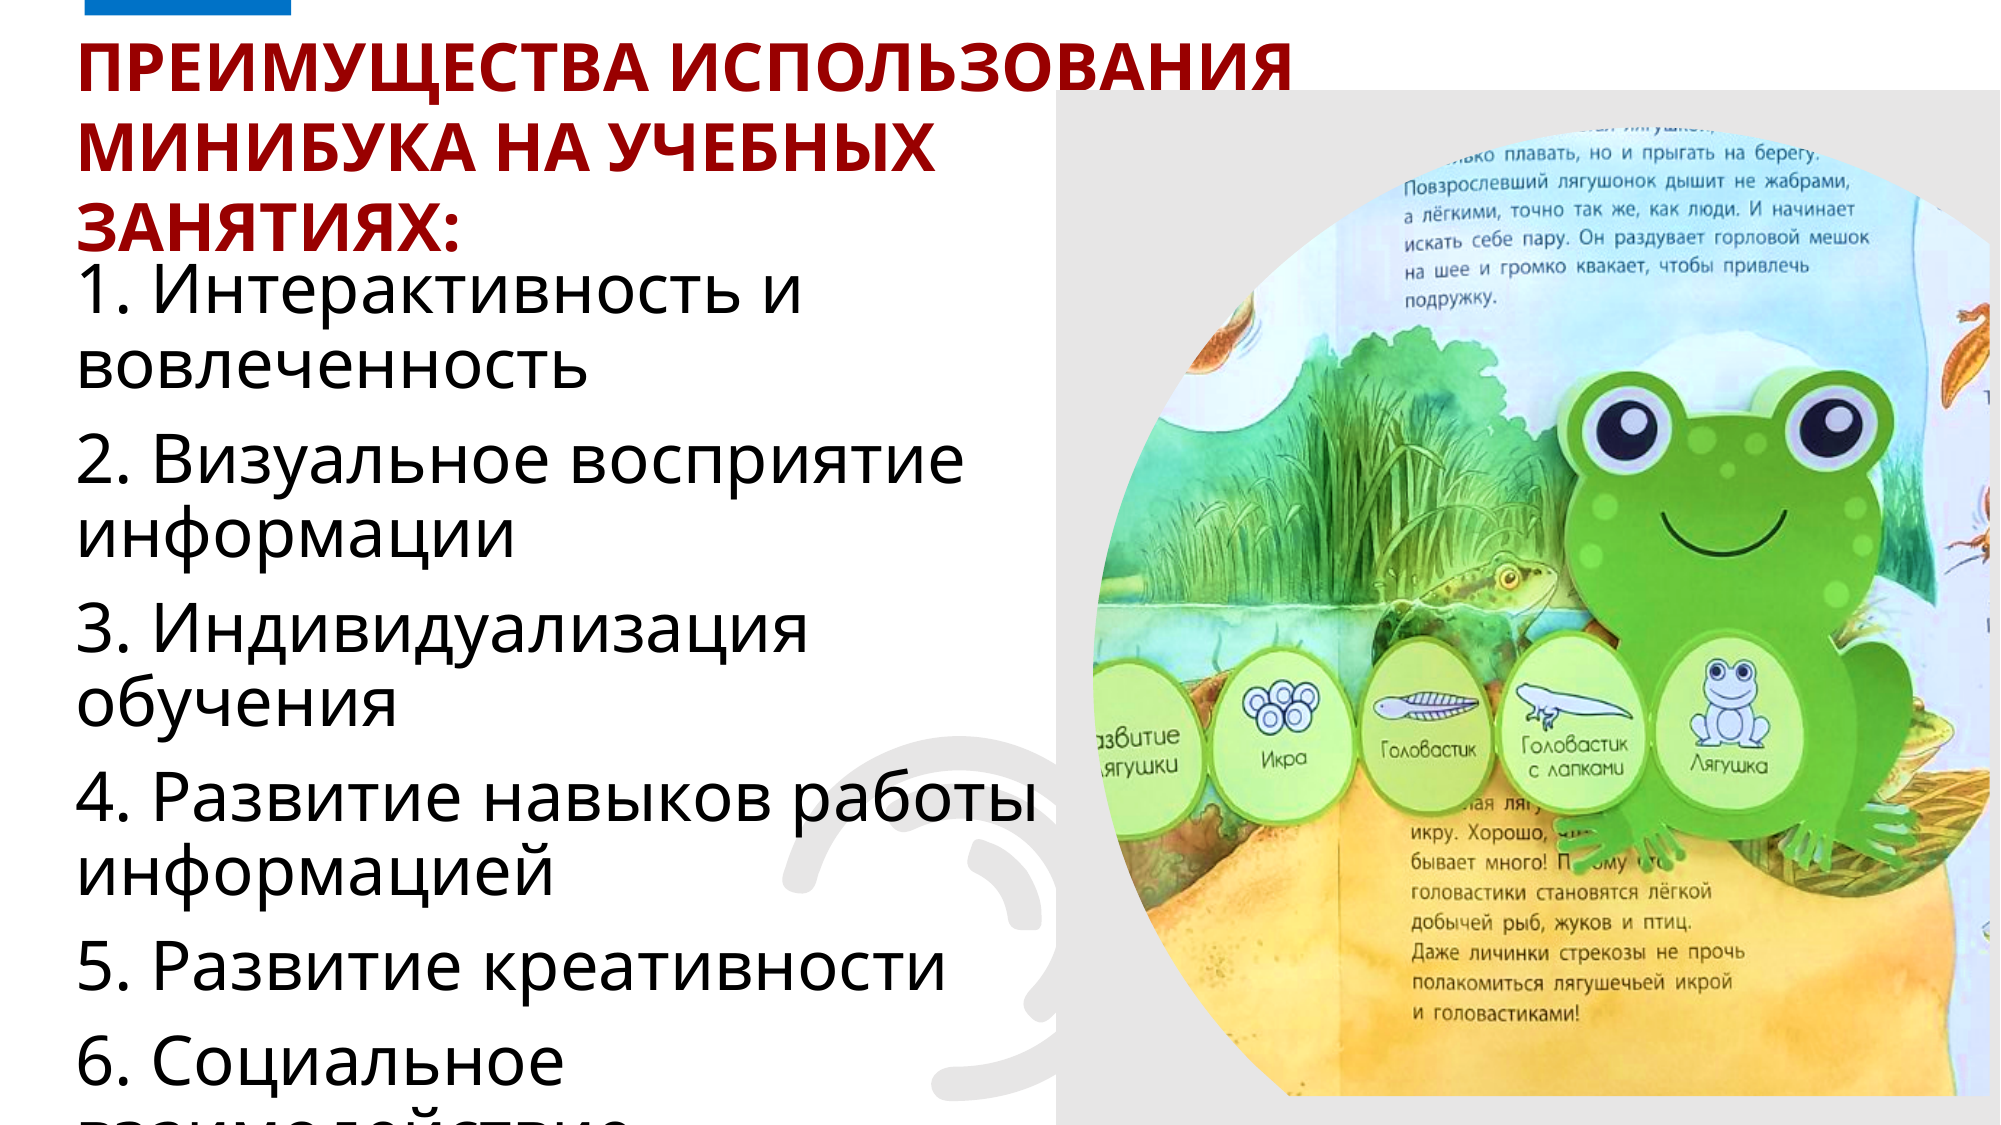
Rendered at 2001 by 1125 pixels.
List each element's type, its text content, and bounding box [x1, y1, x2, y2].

list 1. Интерактивность и вовлеченность 2. Визуальное восприятие информации 3. Индивидуализация обучения 4. Развитие навыков работы с информацией 5. Развитие креативности 6. Социальное взаимодействие [75, 254, 1012, 1006]
title Преимущества использования минибука на учебных занятиях: [75, 71, 1321, 218]
picture [1012, 127, 2000, 1097]
